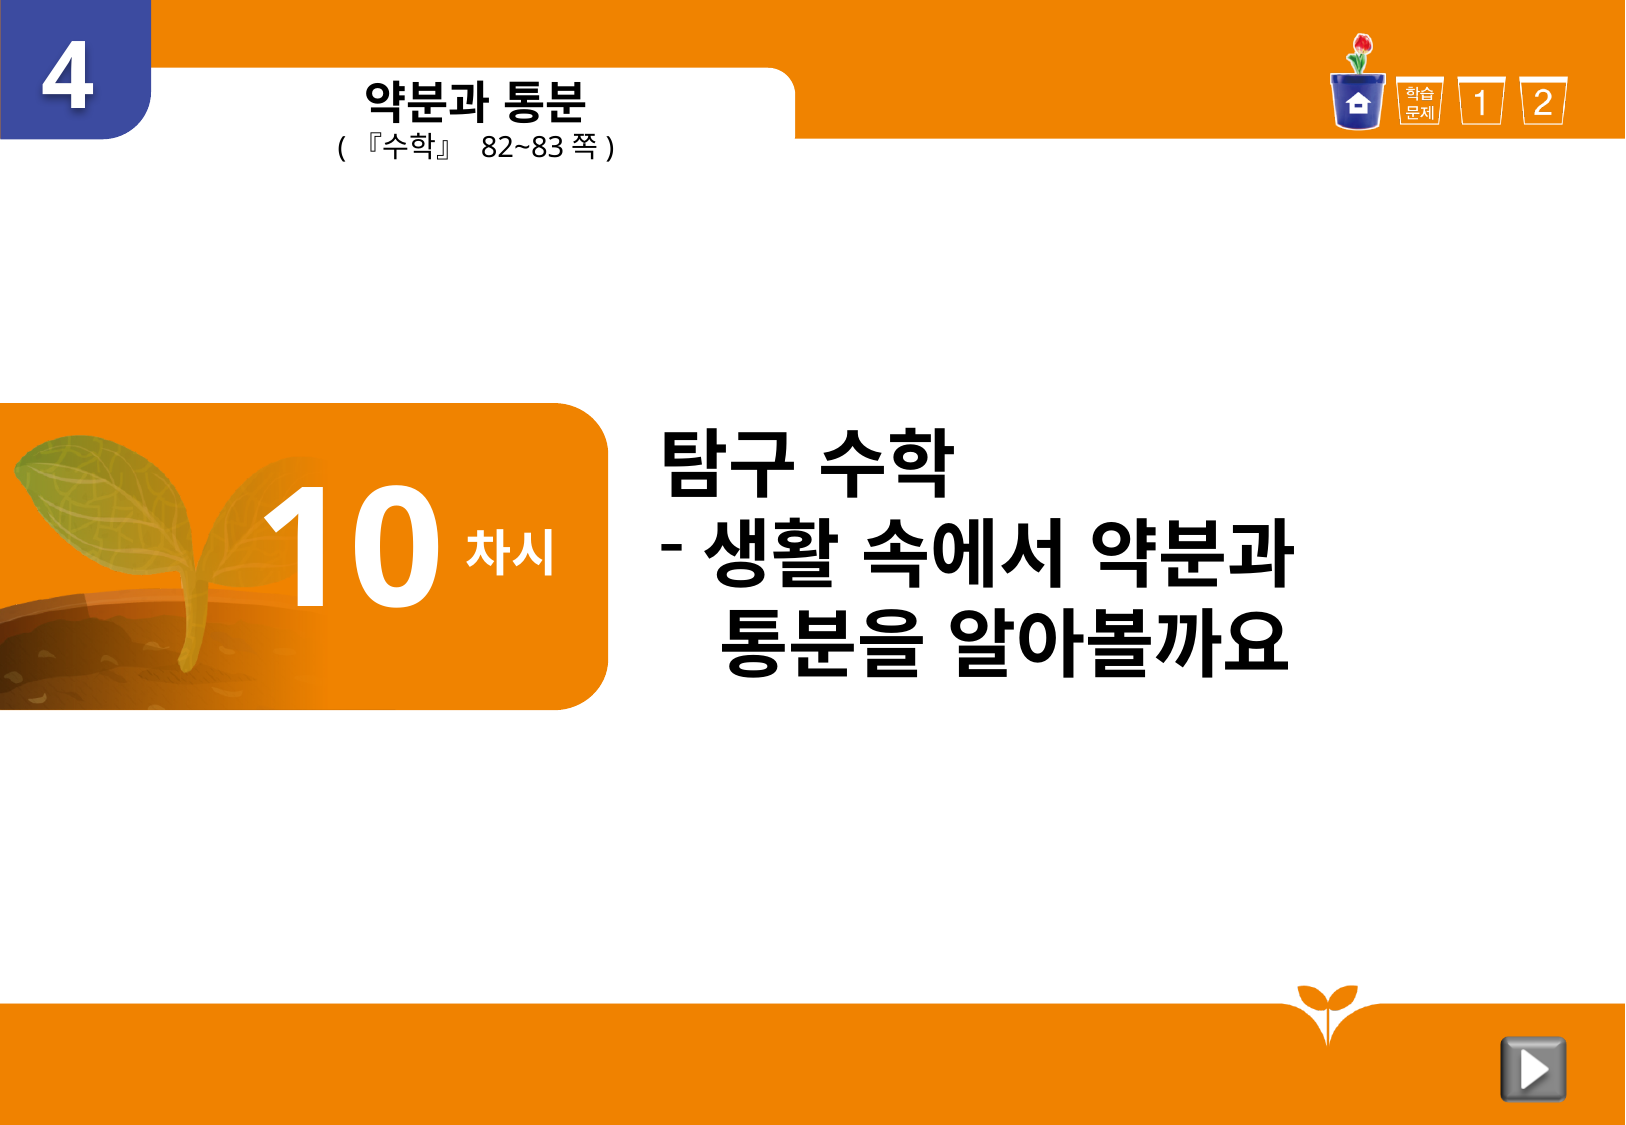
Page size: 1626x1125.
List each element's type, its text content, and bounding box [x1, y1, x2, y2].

picture [1306, 0, 1625, 151]
text_box 탐구 수학 생활 속에서 약분과 통분을 알아볼까요 [644, 408, 1474, 694]
text_box 약분과 통분 (『수학』 82~83쪽) [151, 66, 801, 172]
picture [0, 435, 397, 723]
picture [0, 985, 1625, 1125]
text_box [239, 432, 586, 650]
text_box 4 [26, 6, 130, 135]
